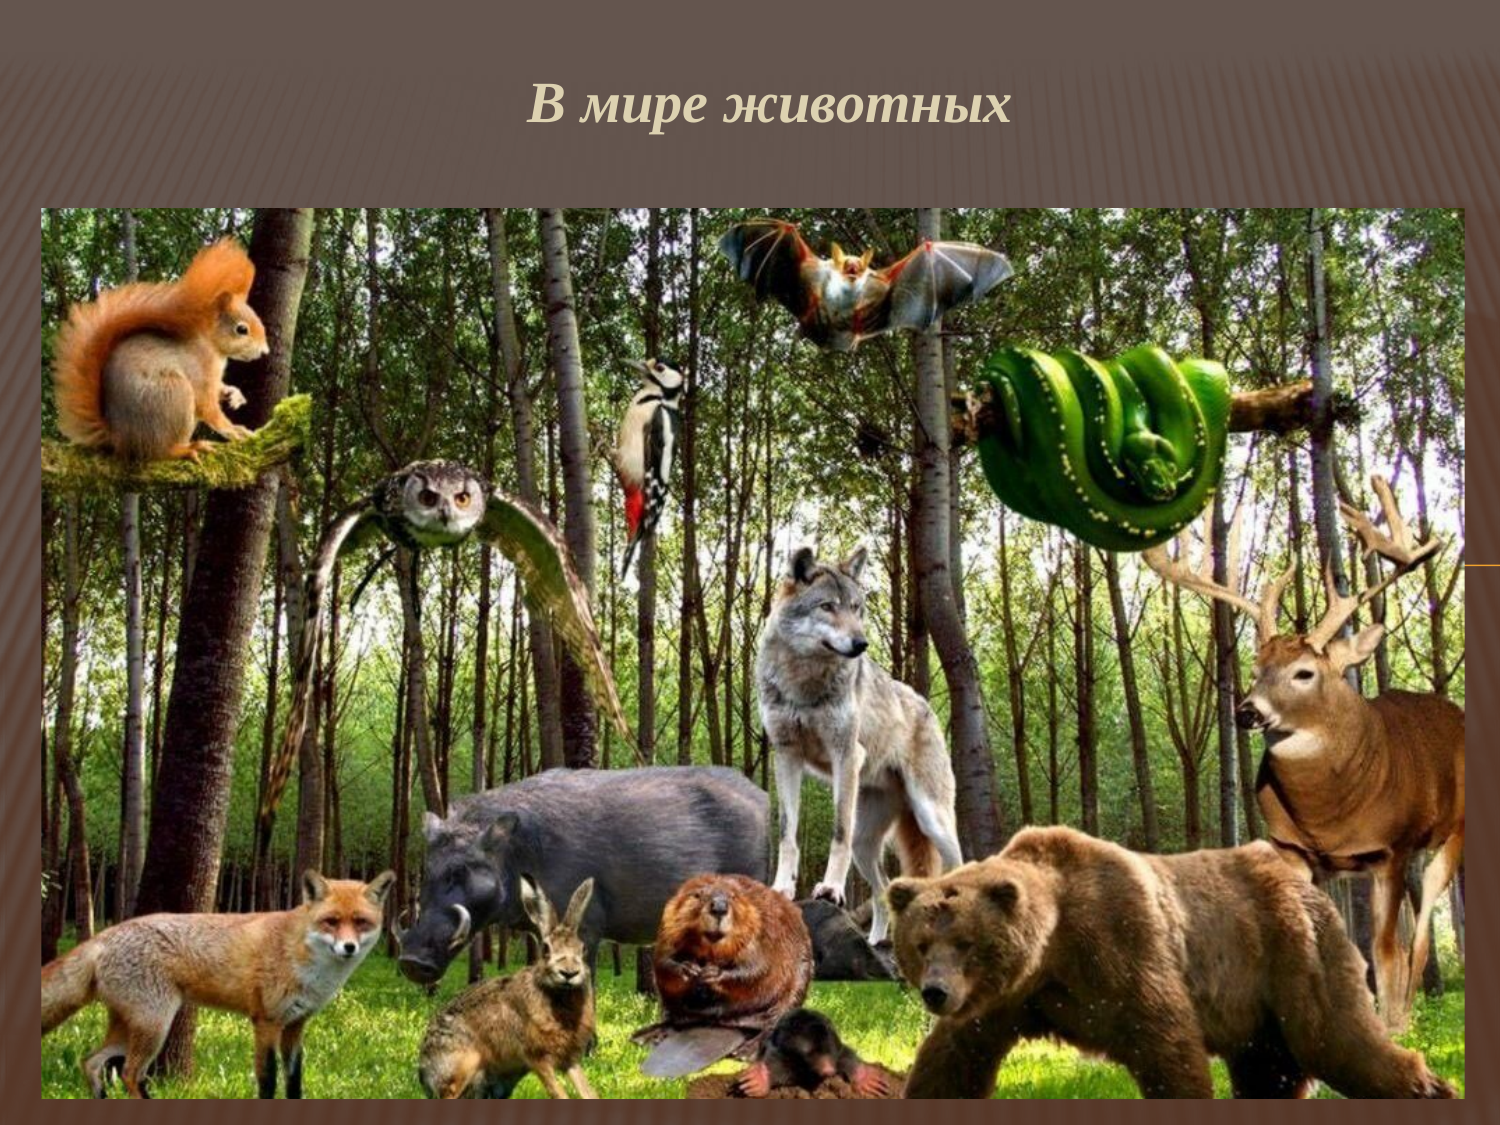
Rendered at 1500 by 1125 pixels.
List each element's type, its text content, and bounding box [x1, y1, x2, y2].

picture [40, 207, 1465, 1099]
list В мире животных [76, 0, 1465, 200]
